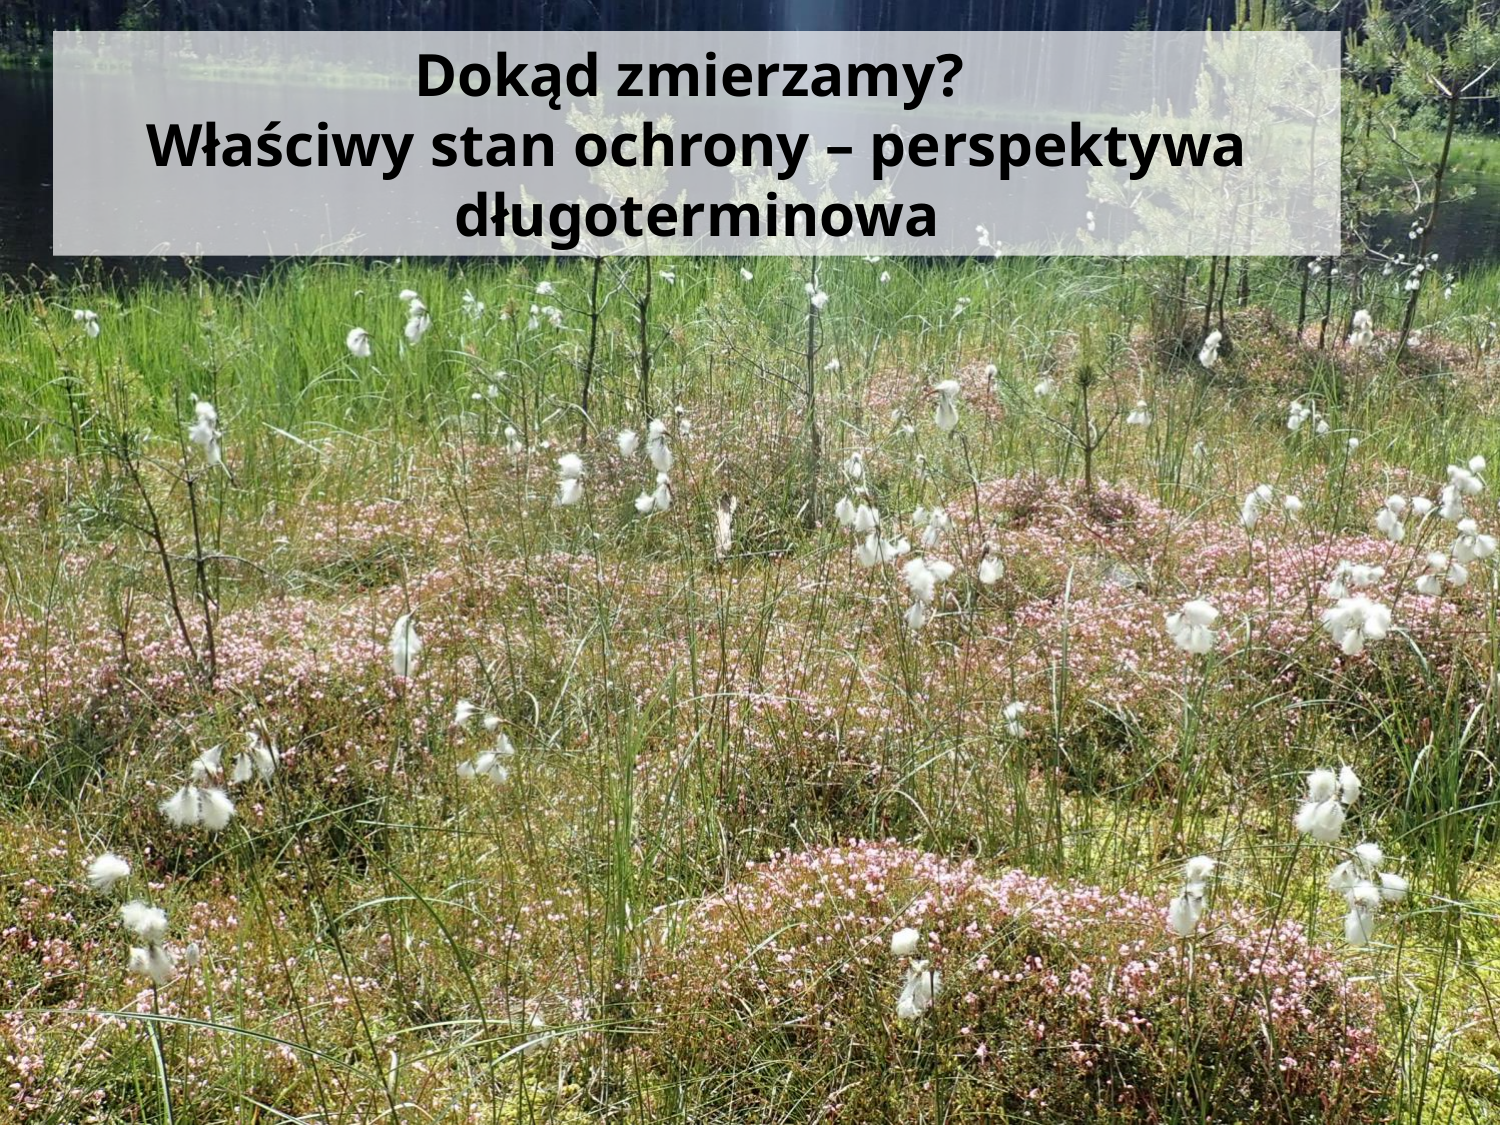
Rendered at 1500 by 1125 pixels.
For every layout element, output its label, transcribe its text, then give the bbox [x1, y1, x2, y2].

text_box Dokąd zmierzamy? Właściwy stan ochrony – perspektywa długoterminowa [53, 31, 1341, 256]
picture [0, 0, 1500, 1125]
